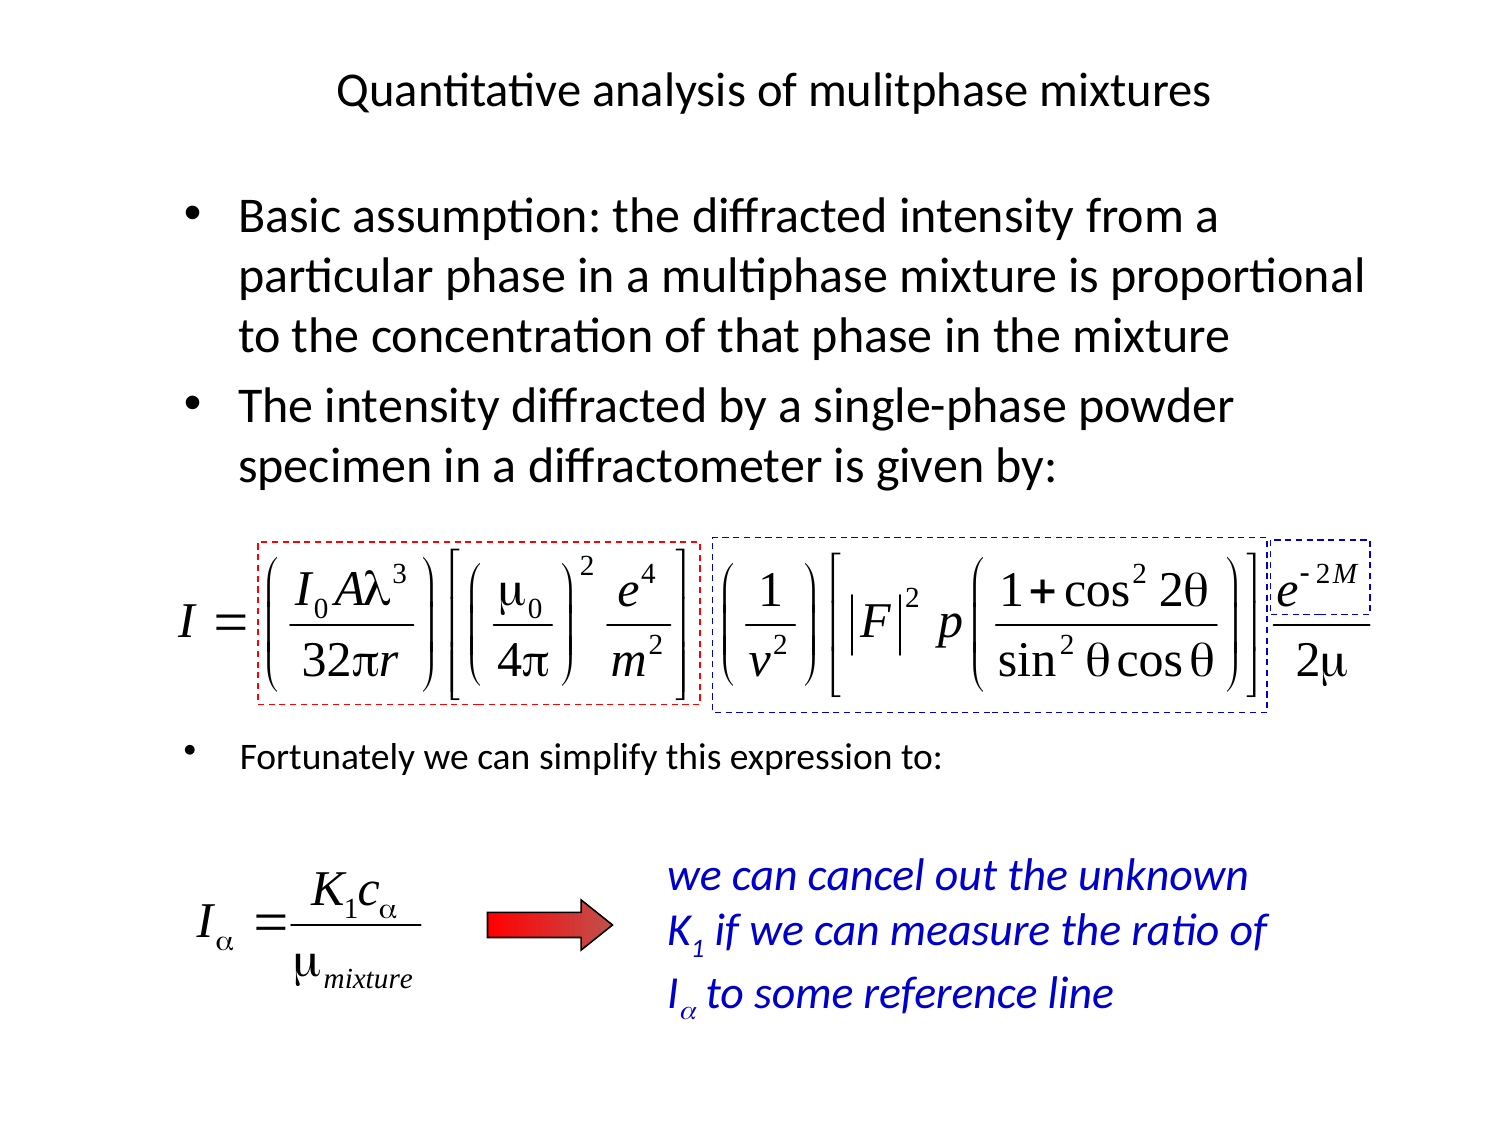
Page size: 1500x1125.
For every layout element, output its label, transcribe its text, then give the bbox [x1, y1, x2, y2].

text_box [187, 858, 430, 1001]
title Quantitative analysis of mulitphase mixtures [137, 50, 1413, 125]
text_box [487, 900, 613, 951]
text_box we can cancel out the unknown K1 if we can measure the ratio of Ia to some reference line [652, 837, 1283, 1033]
list Basic assumption: the diffracted intensity from a particular phase in a multiphase mixture is proportional to the concentration of that phase in the mixture The intensity diffracted by a single-phase powder specimen in a diffractometer is given by: [168, 174, 1382, 525]
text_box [168, 537, 1382, 713]
text_box Fortunately we can simplify this expression to: [168, 724, 1201, 800]
